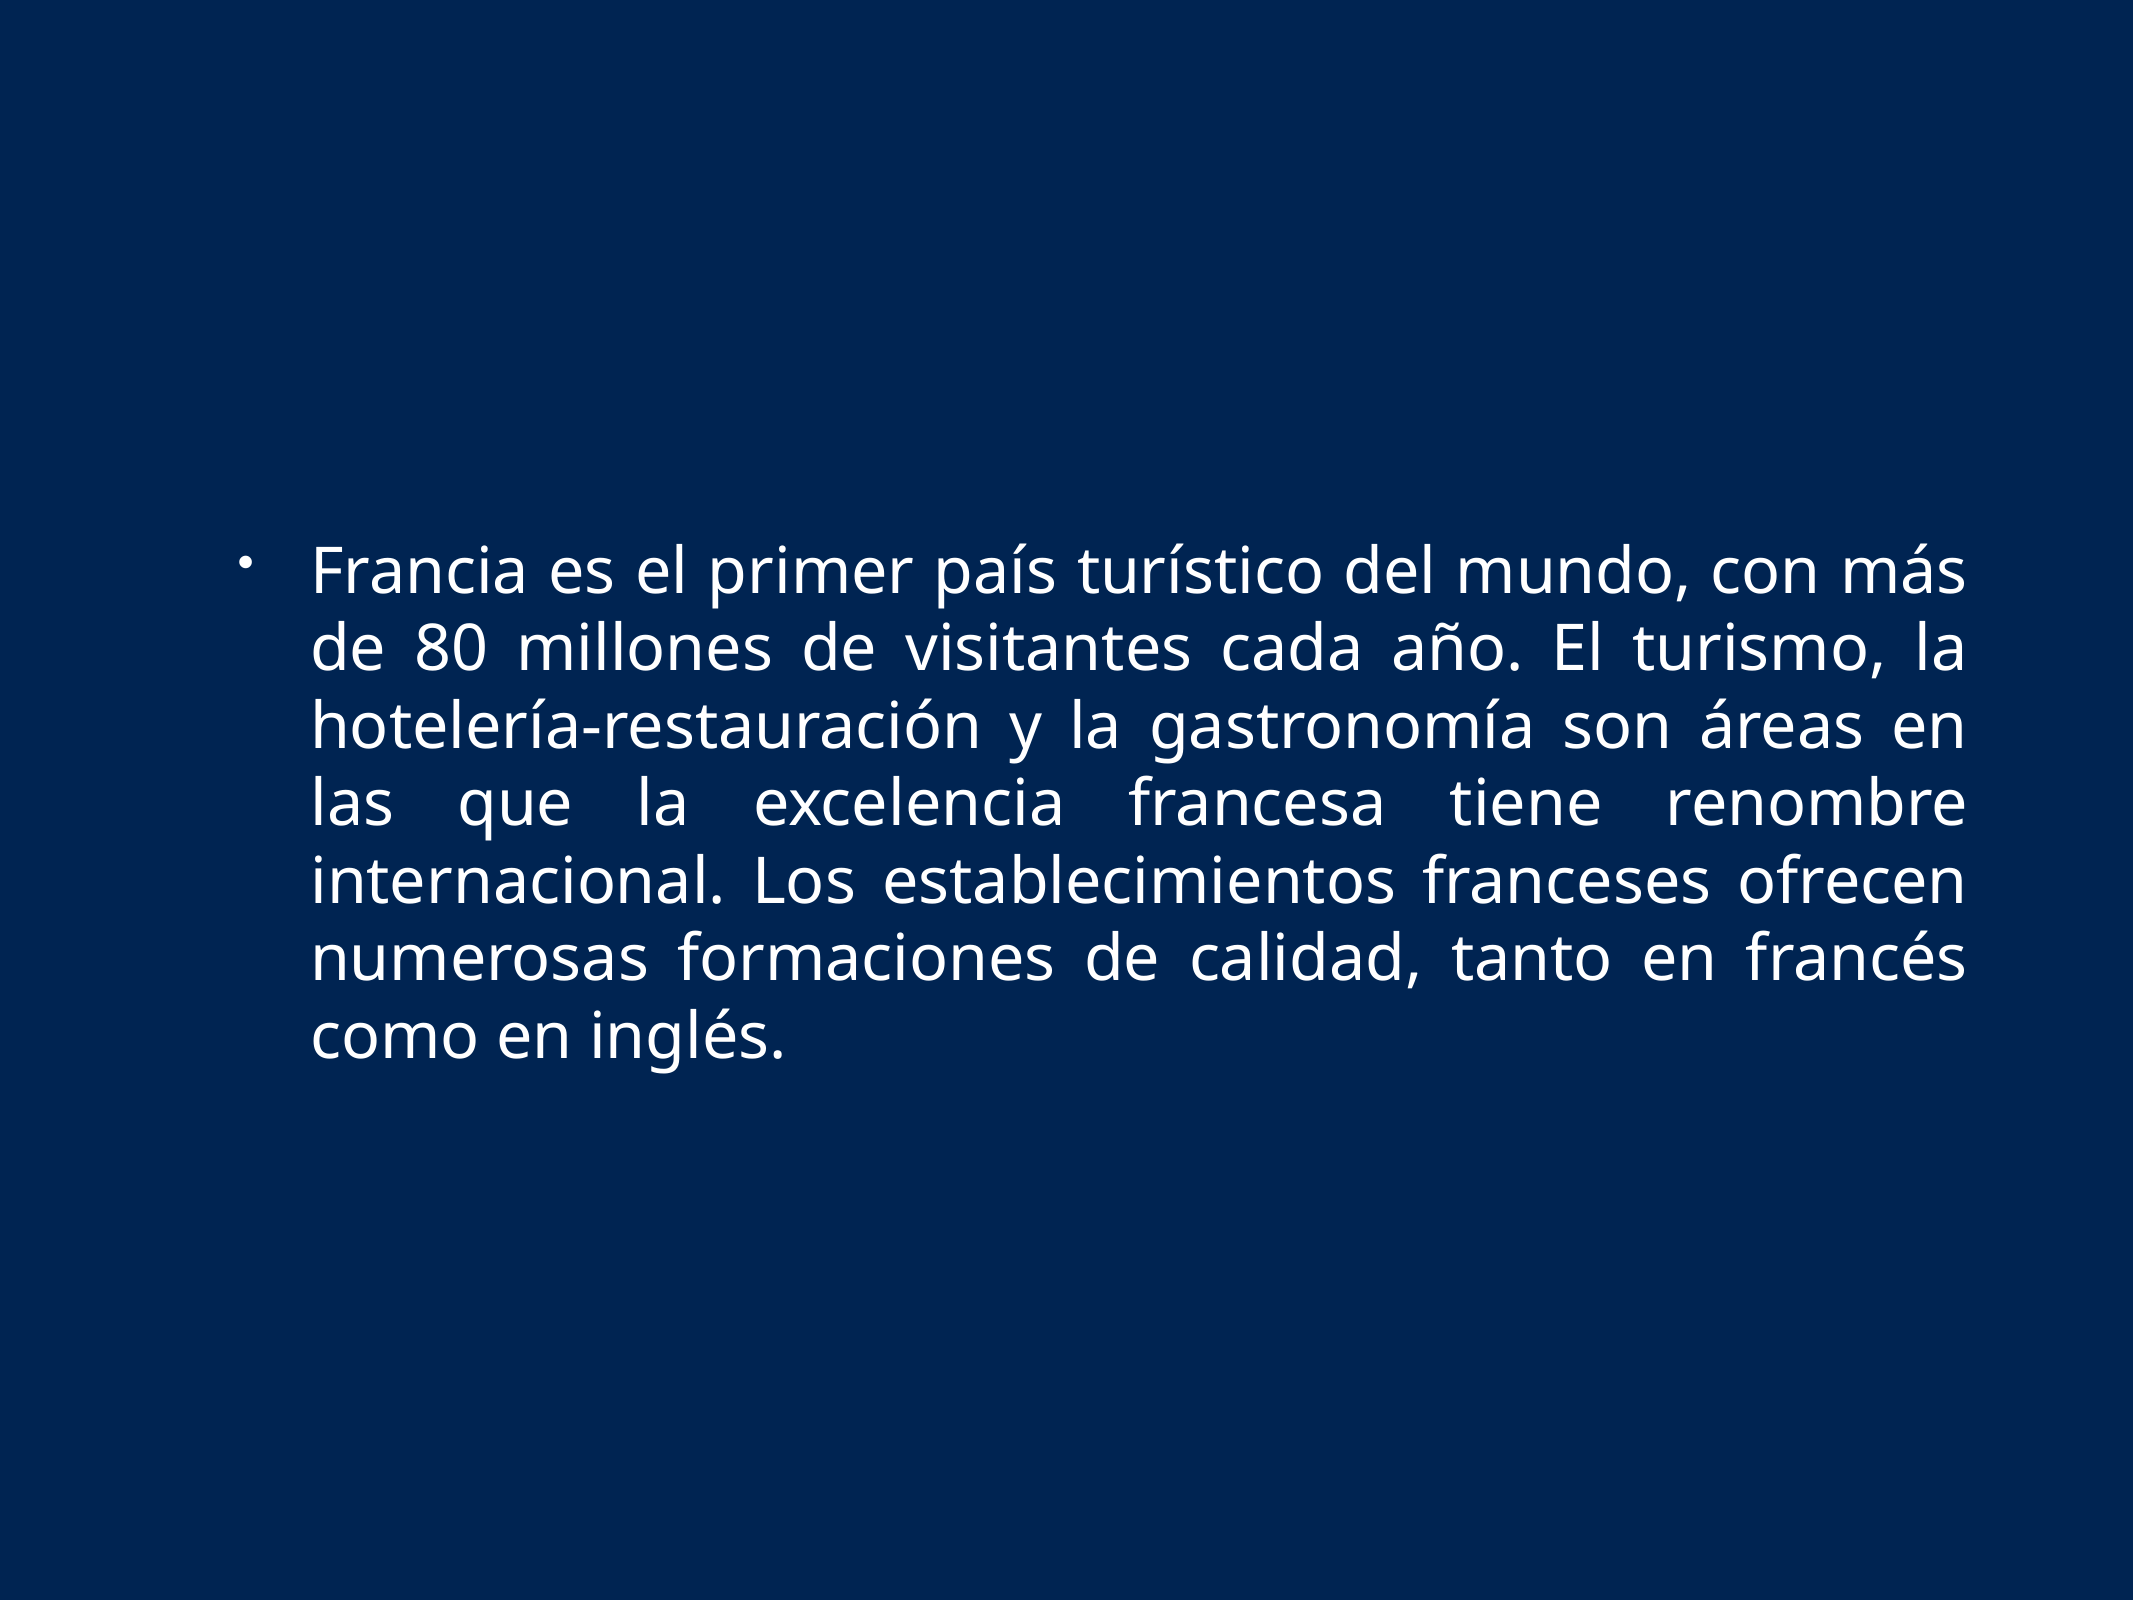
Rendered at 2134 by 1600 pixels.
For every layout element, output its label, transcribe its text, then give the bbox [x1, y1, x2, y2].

list Francia es el primer país turístico del mundo, con más de 80 millones de visitantes cada año. El turismo, la hotelería-restauración y la gastronomía son áreas en las que la excelencia francesa tiene renombre internacional. Los establecimientos franceses ofrecen numerosas formaciones de calidad, tanto en francés como en inglés. [155, 207, 1978, 1393]
